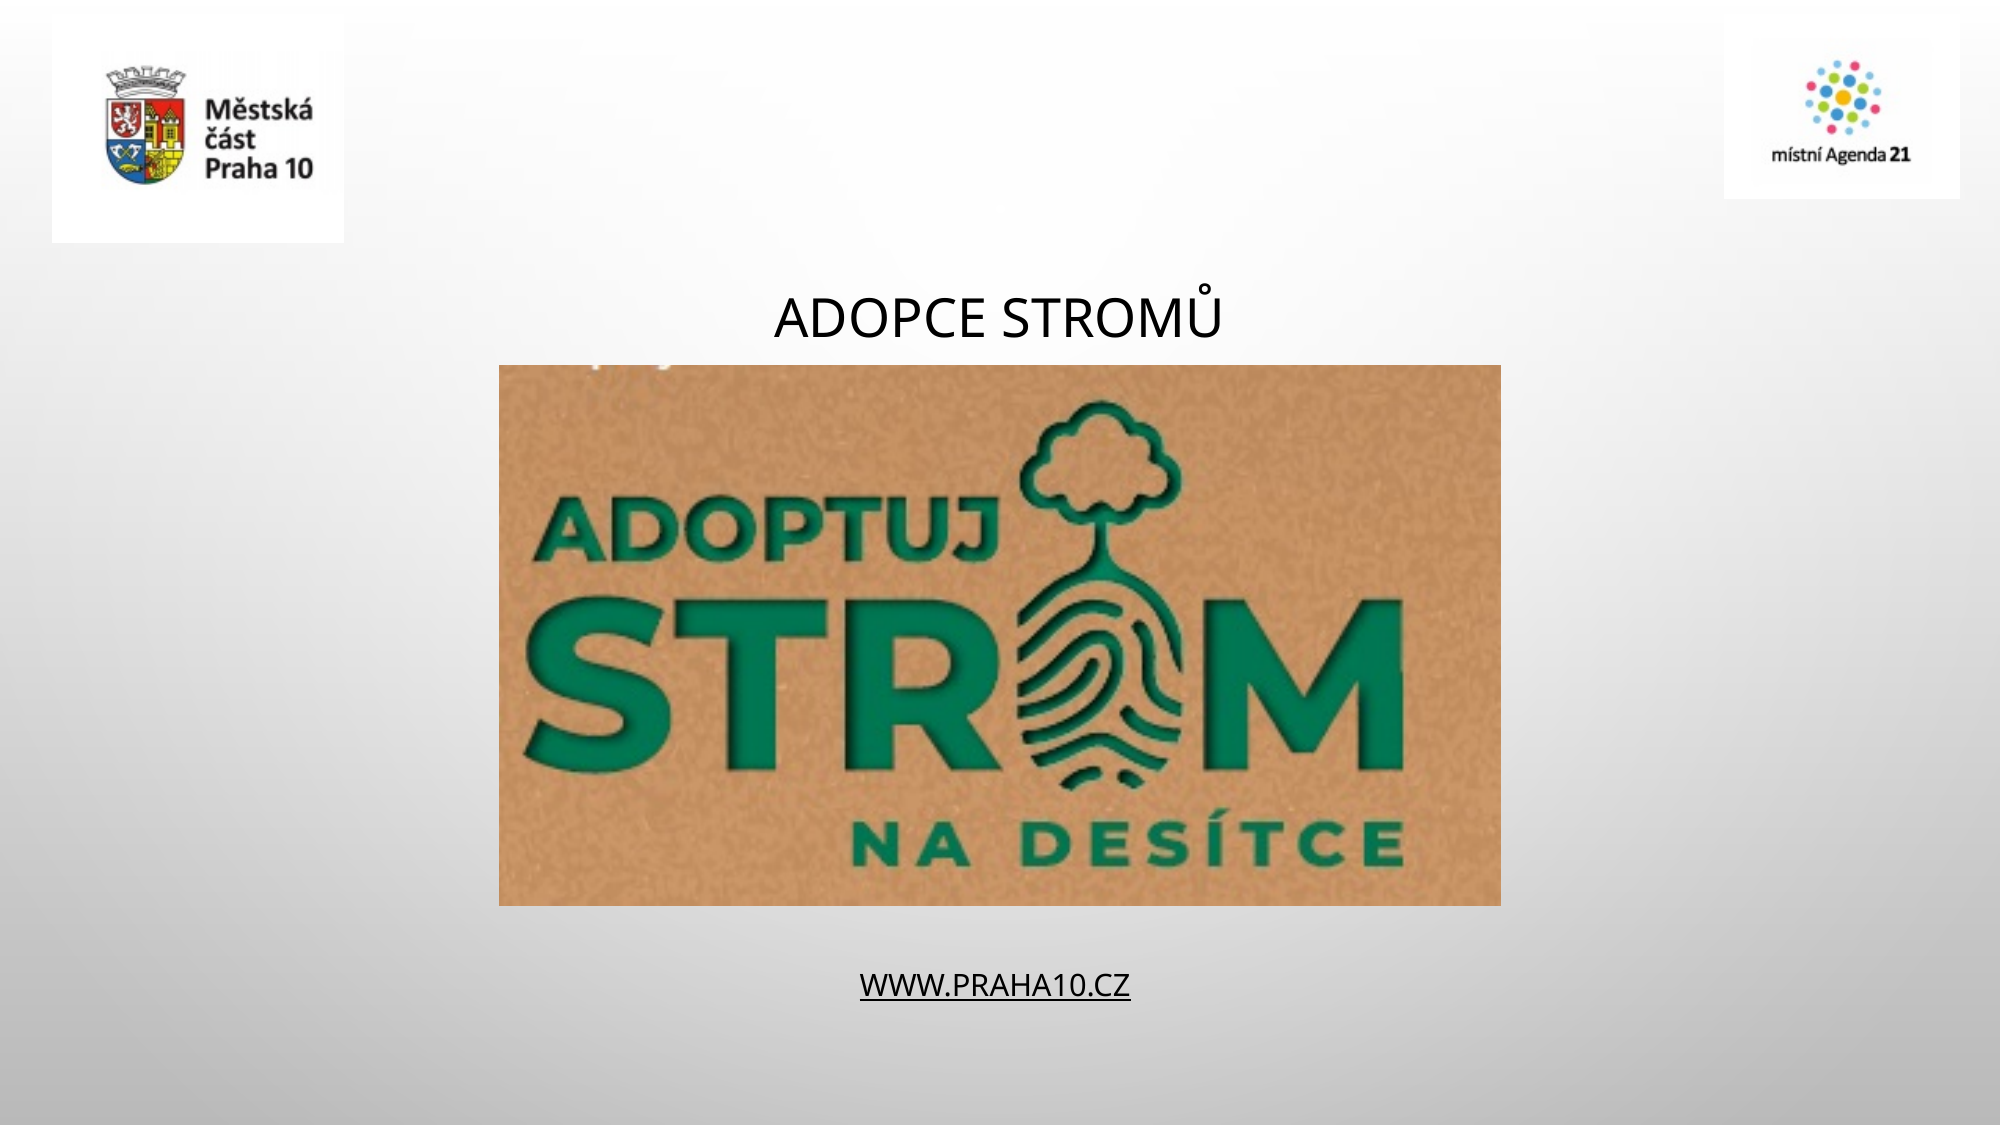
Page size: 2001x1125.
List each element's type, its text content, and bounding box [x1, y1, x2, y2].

picture [0, 0, 2000, 1125]
list ADOPCE STROMŮ www.praha10.cz [137, 257, 1863, 1014]
